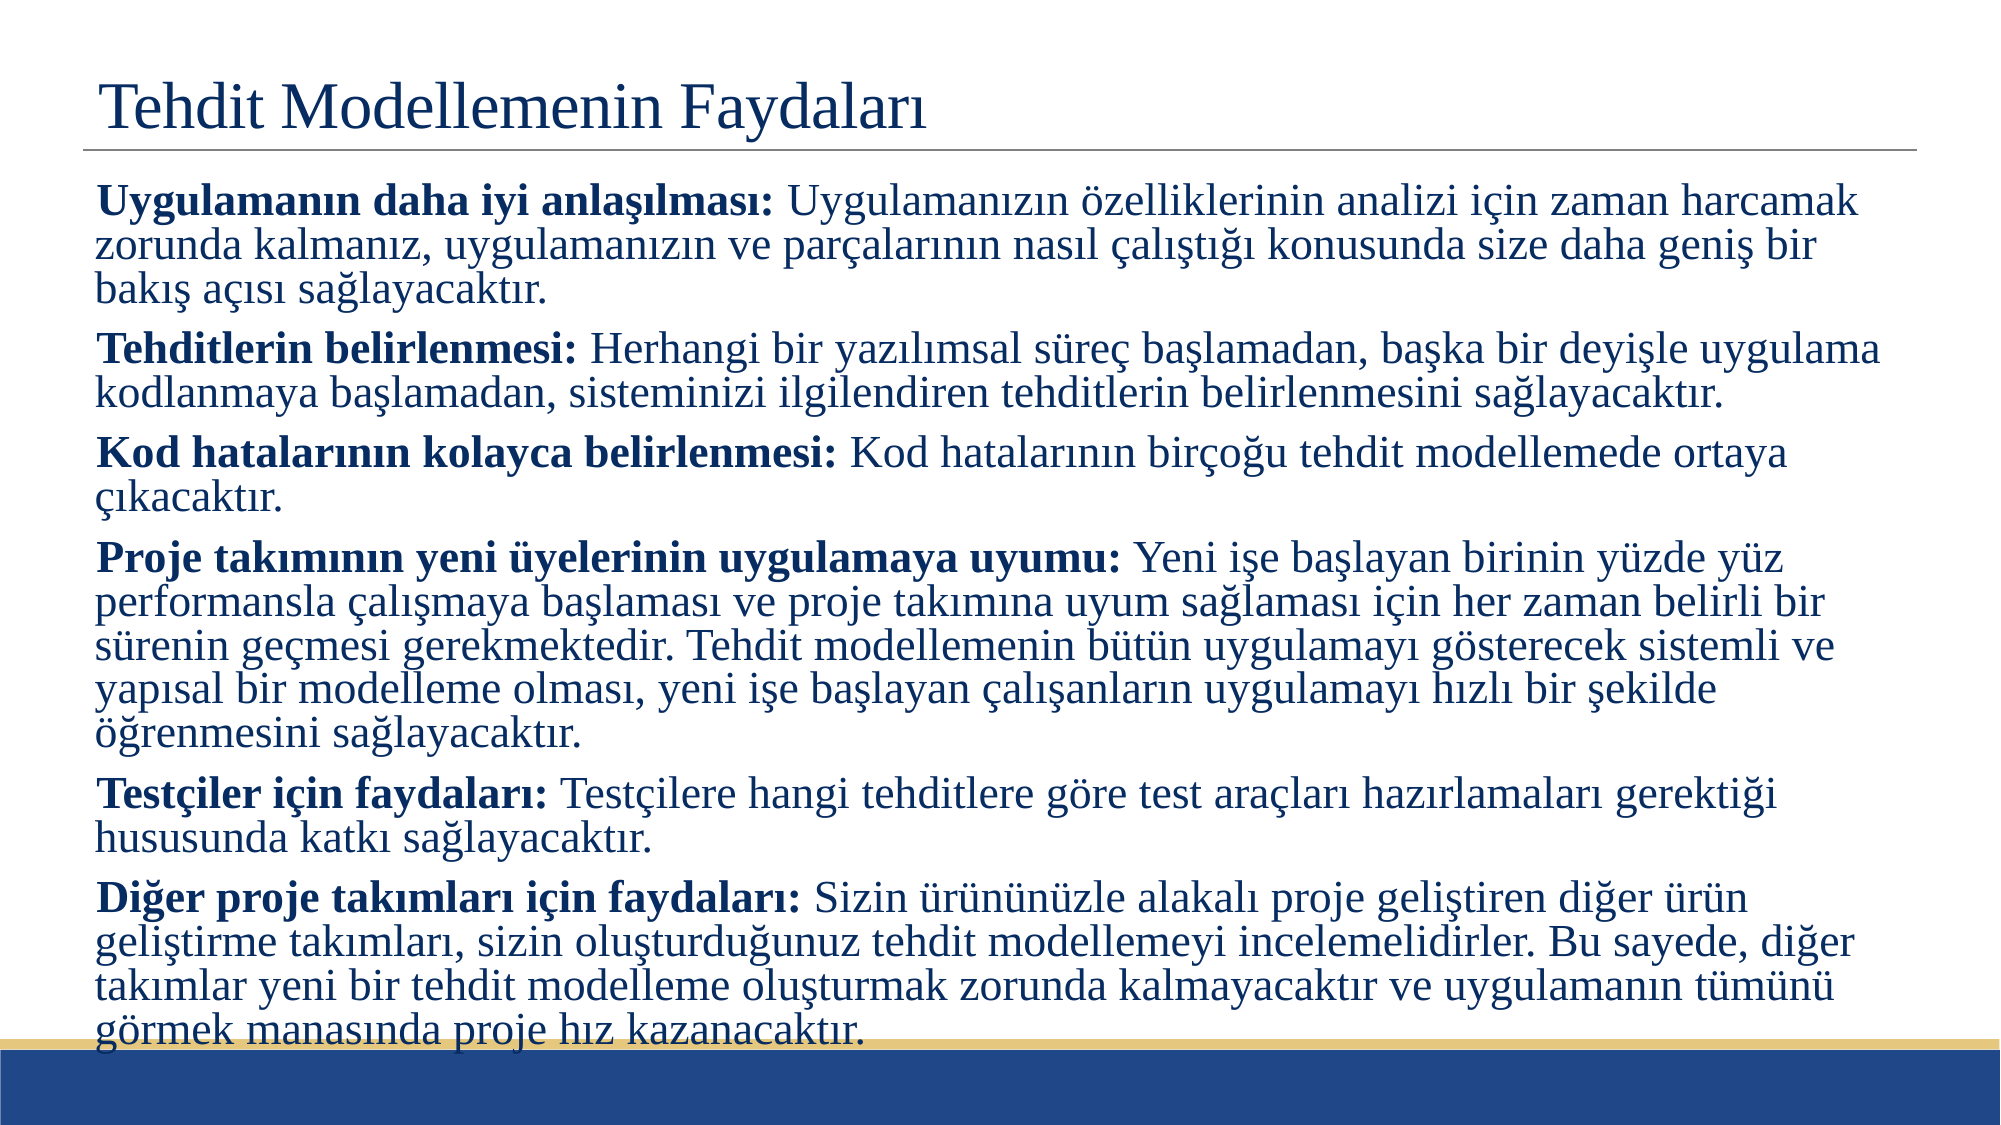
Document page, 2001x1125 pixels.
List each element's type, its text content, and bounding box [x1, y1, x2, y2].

list Uygulamanın daha iyi anlaşılması: Uygulamanızın özelliklerinin analizi için zaman harcamak zorunda kalmanız, uygulamanızın ve parçalarının nasıl çalıştığı konusunda size daha geniş bir bakış açısı sağlayacaktır. Tehditlerin belirlenmesi: Herhangi bir yazılımsal süreç başlamadan, başka bir deyişle uygulama kodlanmaya başlamadan, sisteminizi ilgilendiren tehditlerin belirlenmesini sağlayacaktır. Kod hatalarının kolayca belirlenmesi: Kod hatalarının birçoğu tehdit modellemede ortaya çıkacaktır. Proje takımının yeni üyelerinin uygulamaya uyumu: Yeni işe başlayan birinin yüzde yüz performansla çalışmaya başlaması ve proje takımına uyum sağlaması için her zaman belirli bir sürenin geçmesi gerekmektedir. Tehdit modellemenin bütün uygulamayı gösterecek sistemli ve yapısal bir modelleme olması, yeni işe başlayan çalışanların uygulamayı hızlı bir şekilde öğrenmesini sağlayacaktır. Testçiler için faydaları: Testçilere hangi tehditlere göre test araçları hazırlamaları gerektiği hususunda katkı sağlayacaktır. Diğer proje takımları için faydaları: Sizin ürününüzle alakalı proje geliştiren diğer ürün geliştirme takımları, sizin oluşturduğunuz tehdit modellemeyi incelemelidirler. Bu sayede, diğer takımlar yeni bir tehdit modelleme oluşturmak zorunda kalmayacaktır ve uygulamanın tümünü görmek manasında proje hız kazanacaktır. [86, 172, 1922, 1024]
title Tehdit Modellemenin Faydaları [83, 47, 1830, 150]
